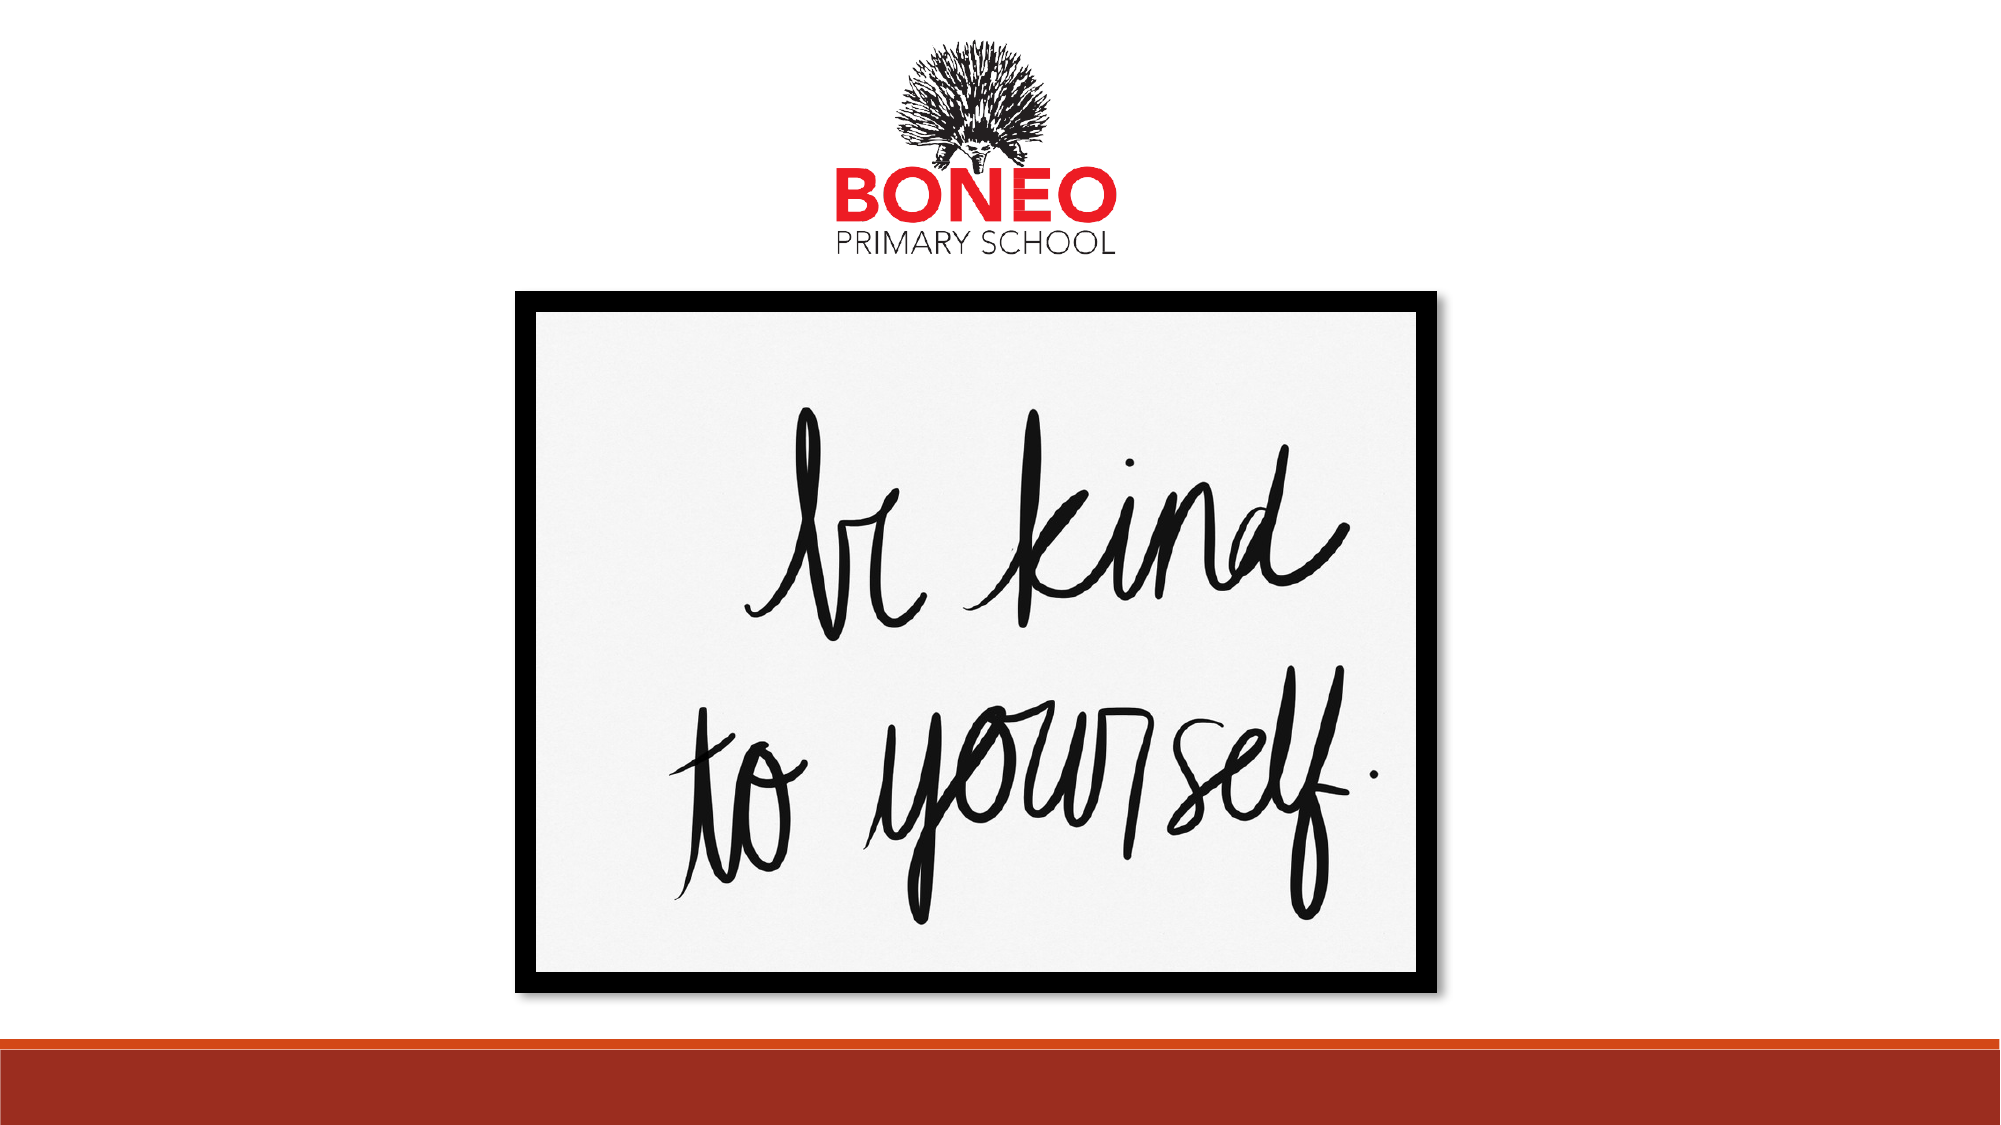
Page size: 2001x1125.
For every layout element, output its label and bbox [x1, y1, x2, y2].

picture [835, 37, 1118, 255]
picture [535, 311, 1417, 973]
